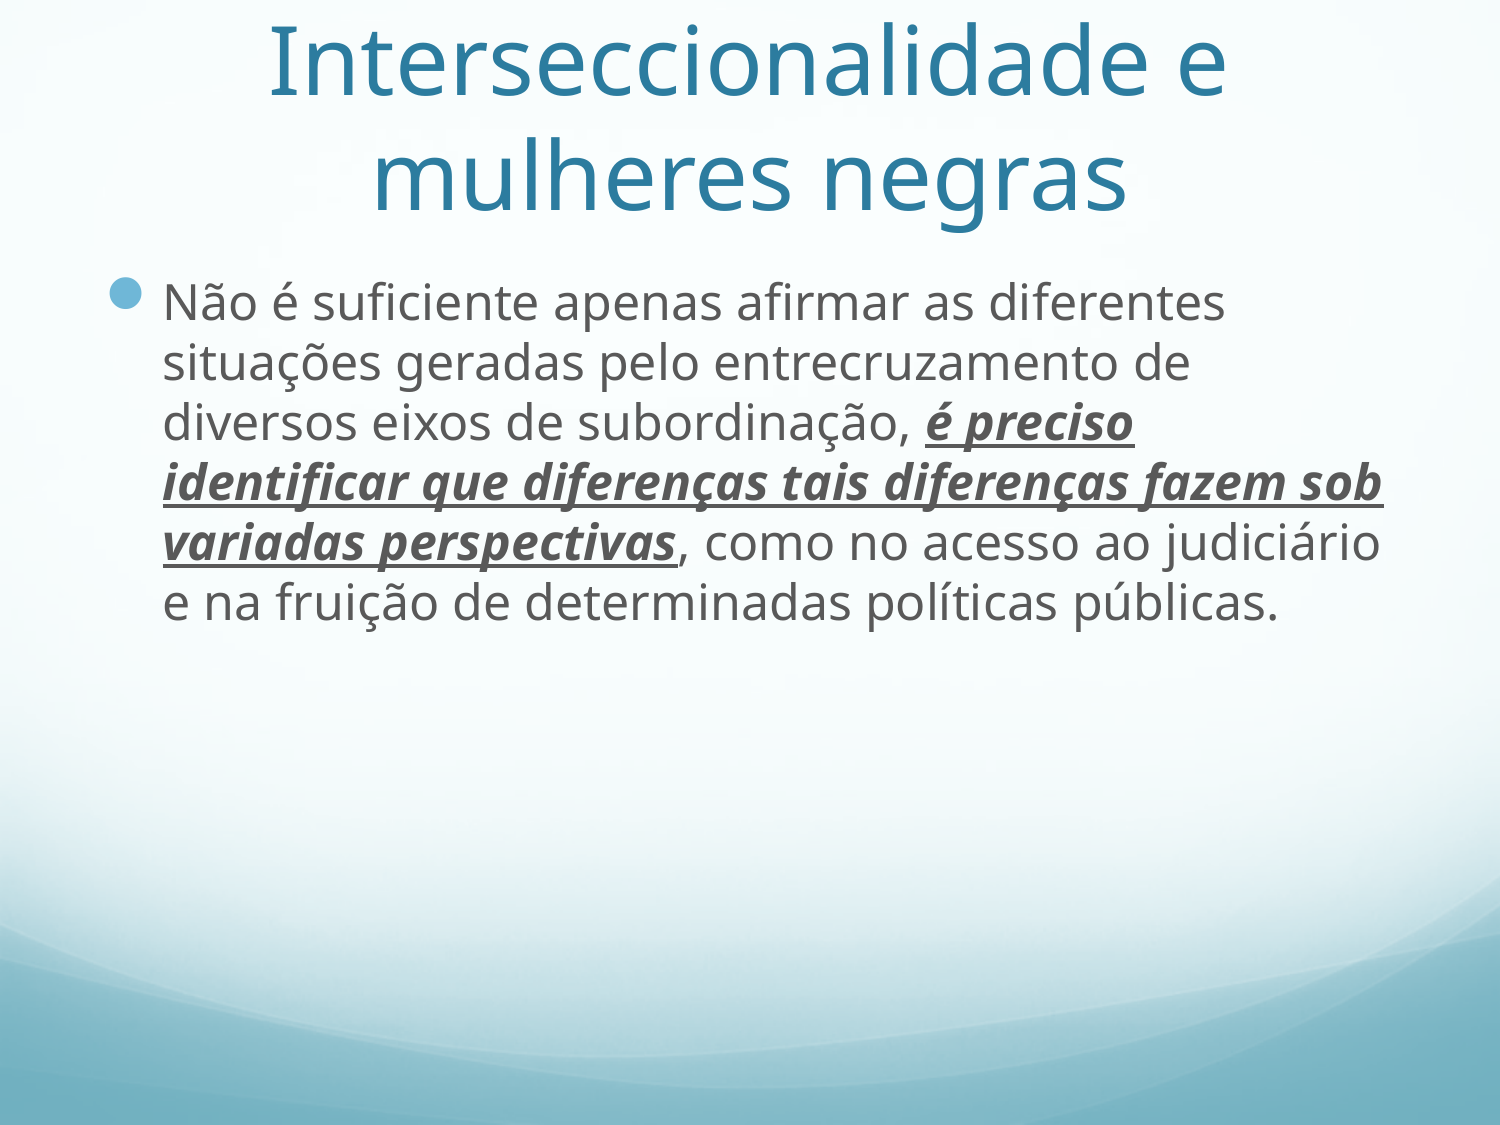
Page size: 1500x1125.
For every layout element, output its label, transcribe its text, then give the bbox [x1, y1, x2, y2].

list Não é suficiente apenas afirmar as diferentes situações geradas pelo entrecruzamento de diversos eixos de subordinação, é preciso identificar que diferenças tais diferenças fazem sob variadas perspectivas, como no acesso ao judiciário e na fruição de determinadas políticas públicas. [90, 262, 1410, 975]
title Interseccionalidade e mulheres negras [90, 17, 1410, 237]
